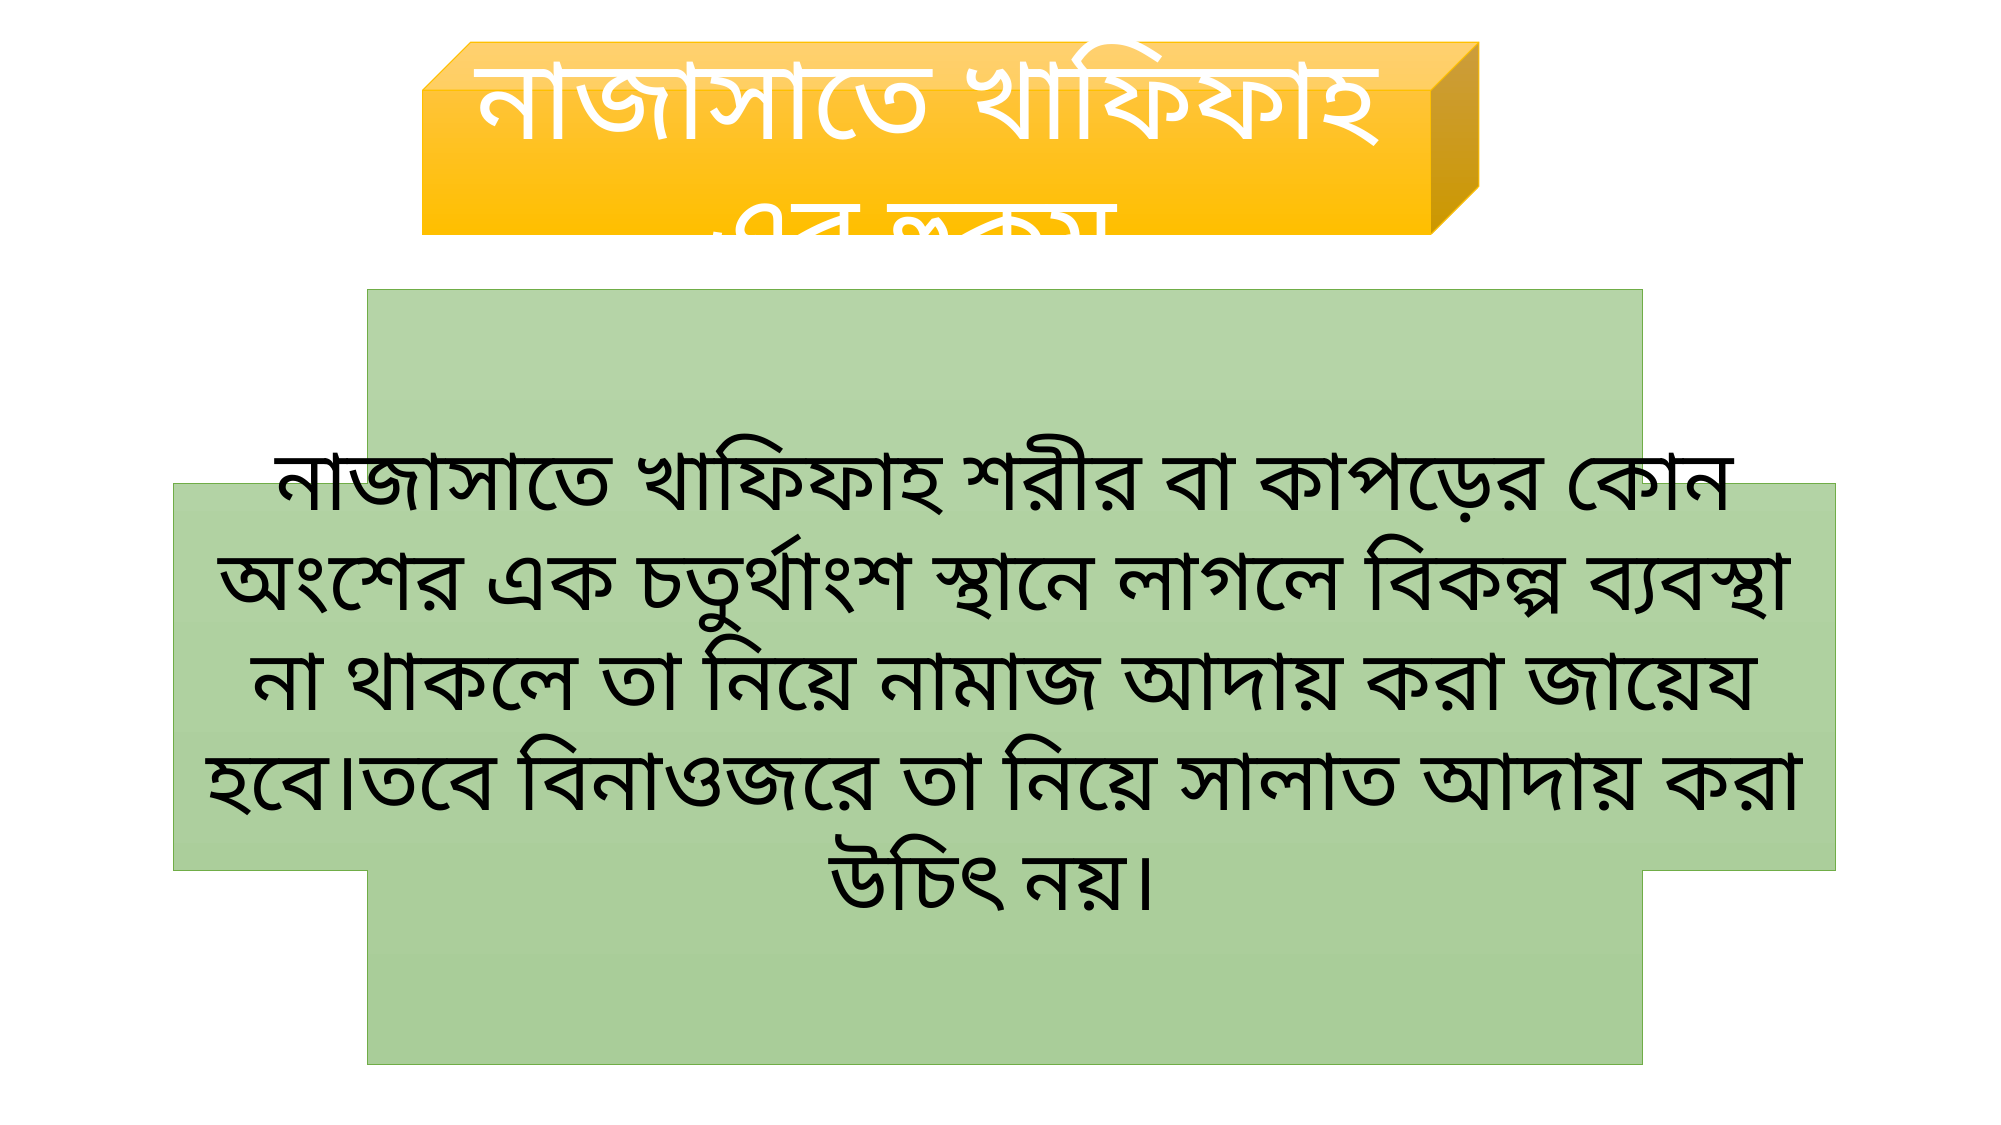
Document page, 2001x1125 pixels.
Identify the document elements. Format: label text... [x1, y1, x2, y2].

text_box নাজাসাতে খাফিফাহ শরীর বা কাপড়ের কোন অংশের এক চতুর্থাংশ স্থানে লাগলে বিকল্প ব্যবস্থা না থাকলে তা নিয়ে নামাজ আদায় করা জায়েয হবে।তবে বিনাওজরে তা নিয়ে সালাত আদায় করা উচিৎ নয়। [173, 289, 1836, 1065]
text_box নাজাসাতে খাফিফাহ এর হুকুম [422, 41, 1480, 235]
